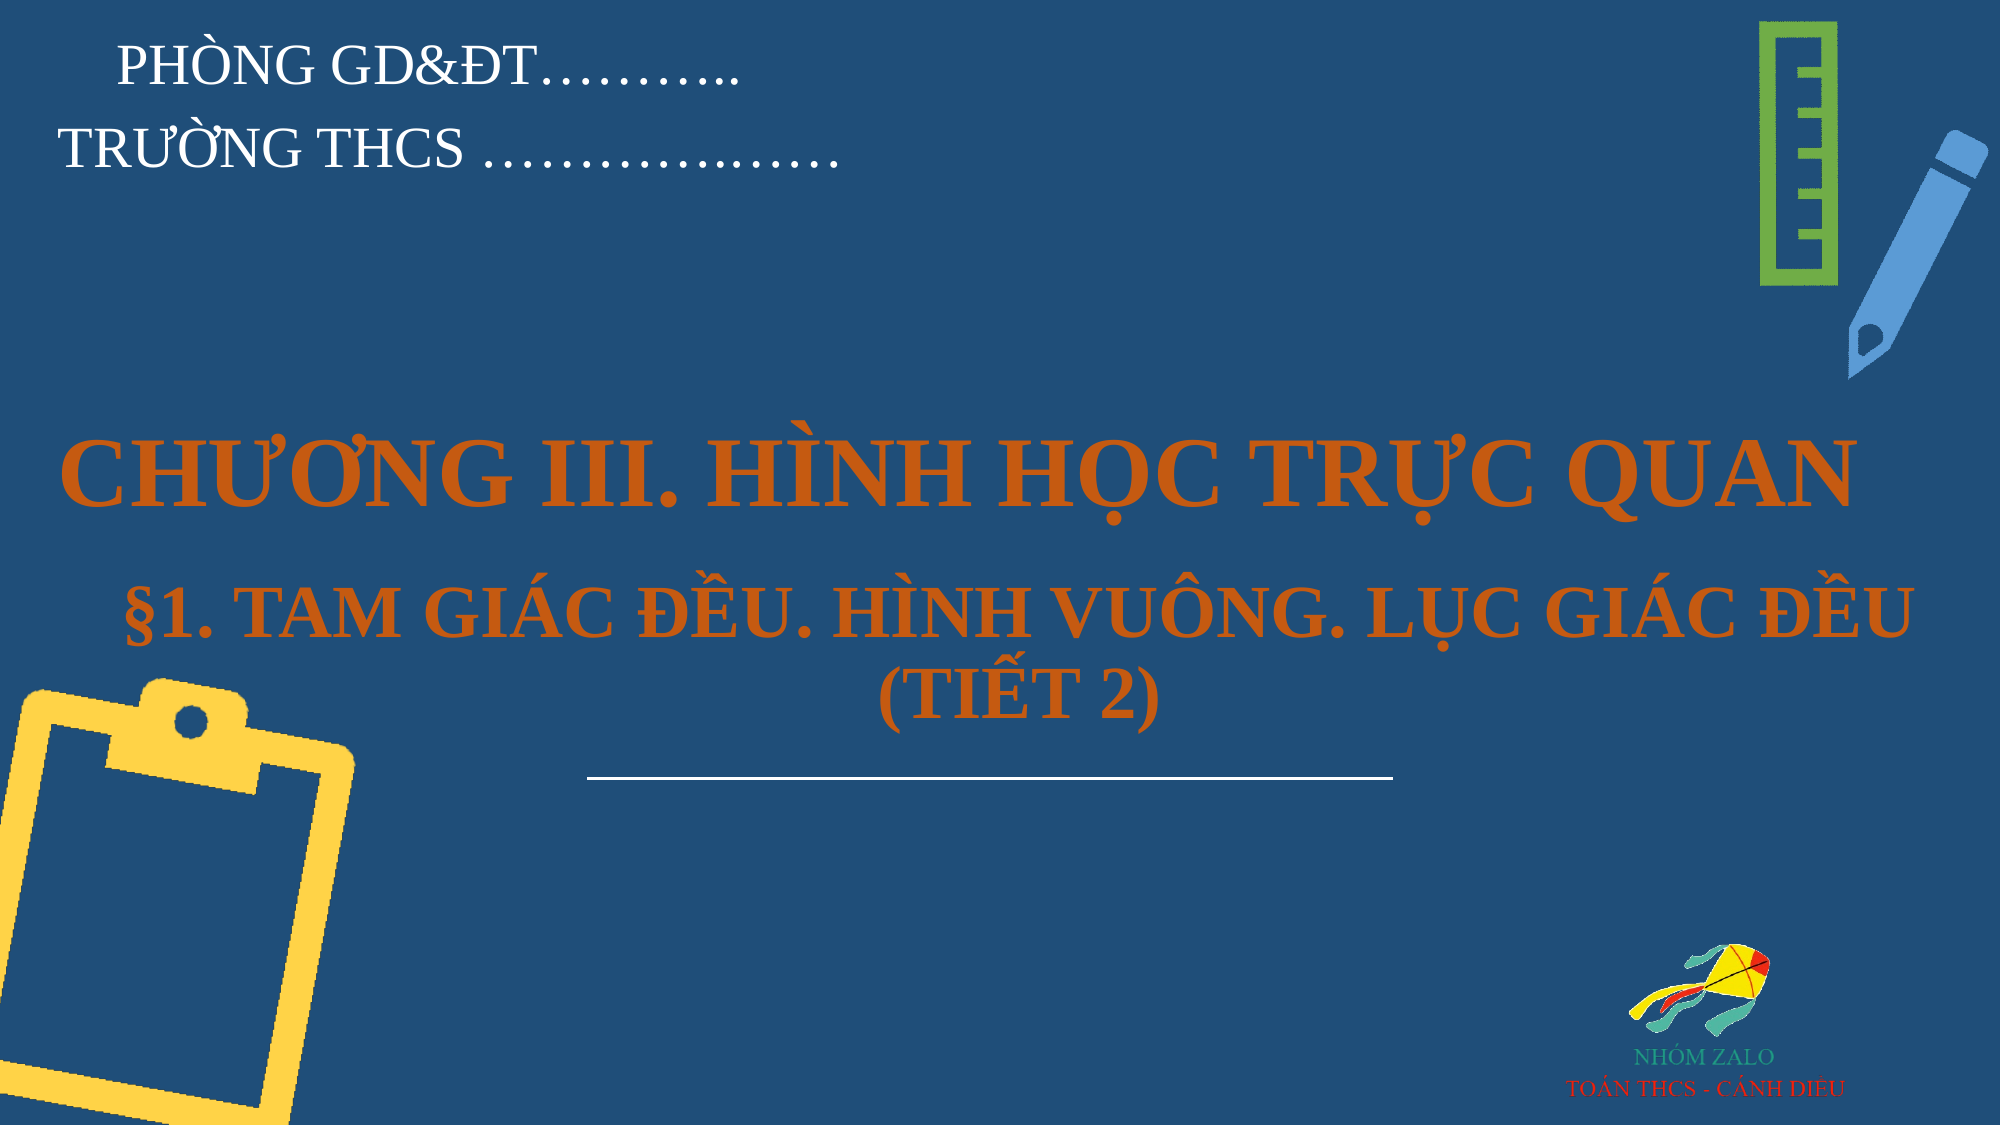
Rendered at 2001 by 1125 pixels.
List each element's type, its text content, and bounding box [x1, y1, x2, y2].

picture [0, 604, 464, 1125]
title §1. TAM GIÁC ĐỀU. HÌNH VUÔNG. LỤC GIÁC ĐỀU (TIẾT 2) [39, 381, 2000, 743]
picture [1543, 892, 1887, 1125]
text_box CHƯƠNG III. HÌNH HỌC TRỰC QUAN [43, 399, 1981, 534]
text_box PHÒNG GD&ĐT……….. TRƯỜNG THCS ………….…… [42, 26, 1543, 298]
picture [1616, 0, 2000, 399]
